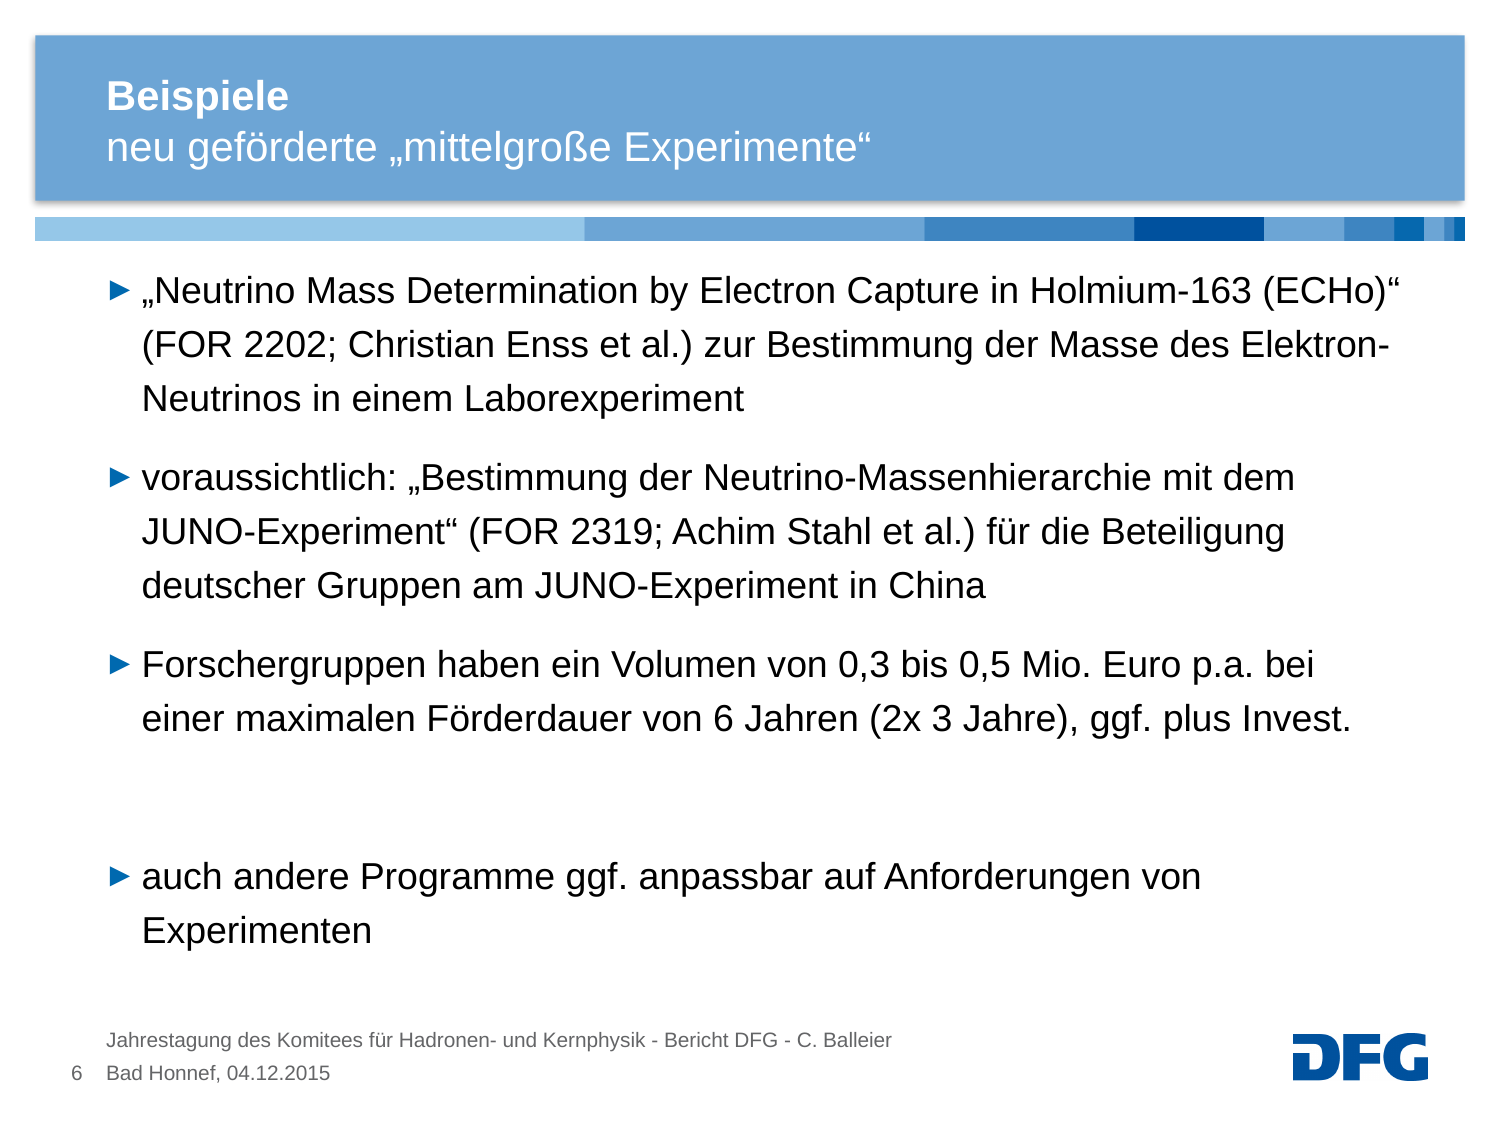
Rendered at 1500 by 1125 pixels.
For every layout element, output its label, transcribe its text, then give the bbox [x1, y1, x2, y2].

picture [35, 217, 1465, 241]
list neu geförderte „mittelgroße Experimente“ [105, 119, 1406, 165]
title Beispiele [106, 68, 1406, 113]
list „Neutrino Mass Determination by Electron Capture in Holmium-163 (ECHo)“ (FOR 2202; Christian Enss et al.) zur Bestimmung der Masse des Elektron-Neutrinos in einem Laborexperiment voraussichtlich: „Bestimmung der Neutrino-Massenhierarchie mit dem JUNO-Experiment“ (FOR 2319; Achim Stahl et al.) für die Beteiligung deutscher Gruppen am JUNO-Experiment in China Forschergruppen haben ein Volumen von 0,3 bis 0,5 Mio. Euro p.a. bei einer maximalen Förderdauer von 6 Jahren (2x 3 Jahre), ggf. plus Invest. auch andere Programme ggf. anpassbar auf Anforderungen von Experimenten [100, 257, 1406, 1000]
picture [1293, 1033, 1428, 1081]
footer Jahrestagung des Komitees für Hadronen- und Kernphysik - Bericht DFG - C. Balleier [106, 1027, 1150, 1059]
slide_number 6 [17, 1059, 83, 1100]
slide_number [106, 1059, 1150, 1100]
